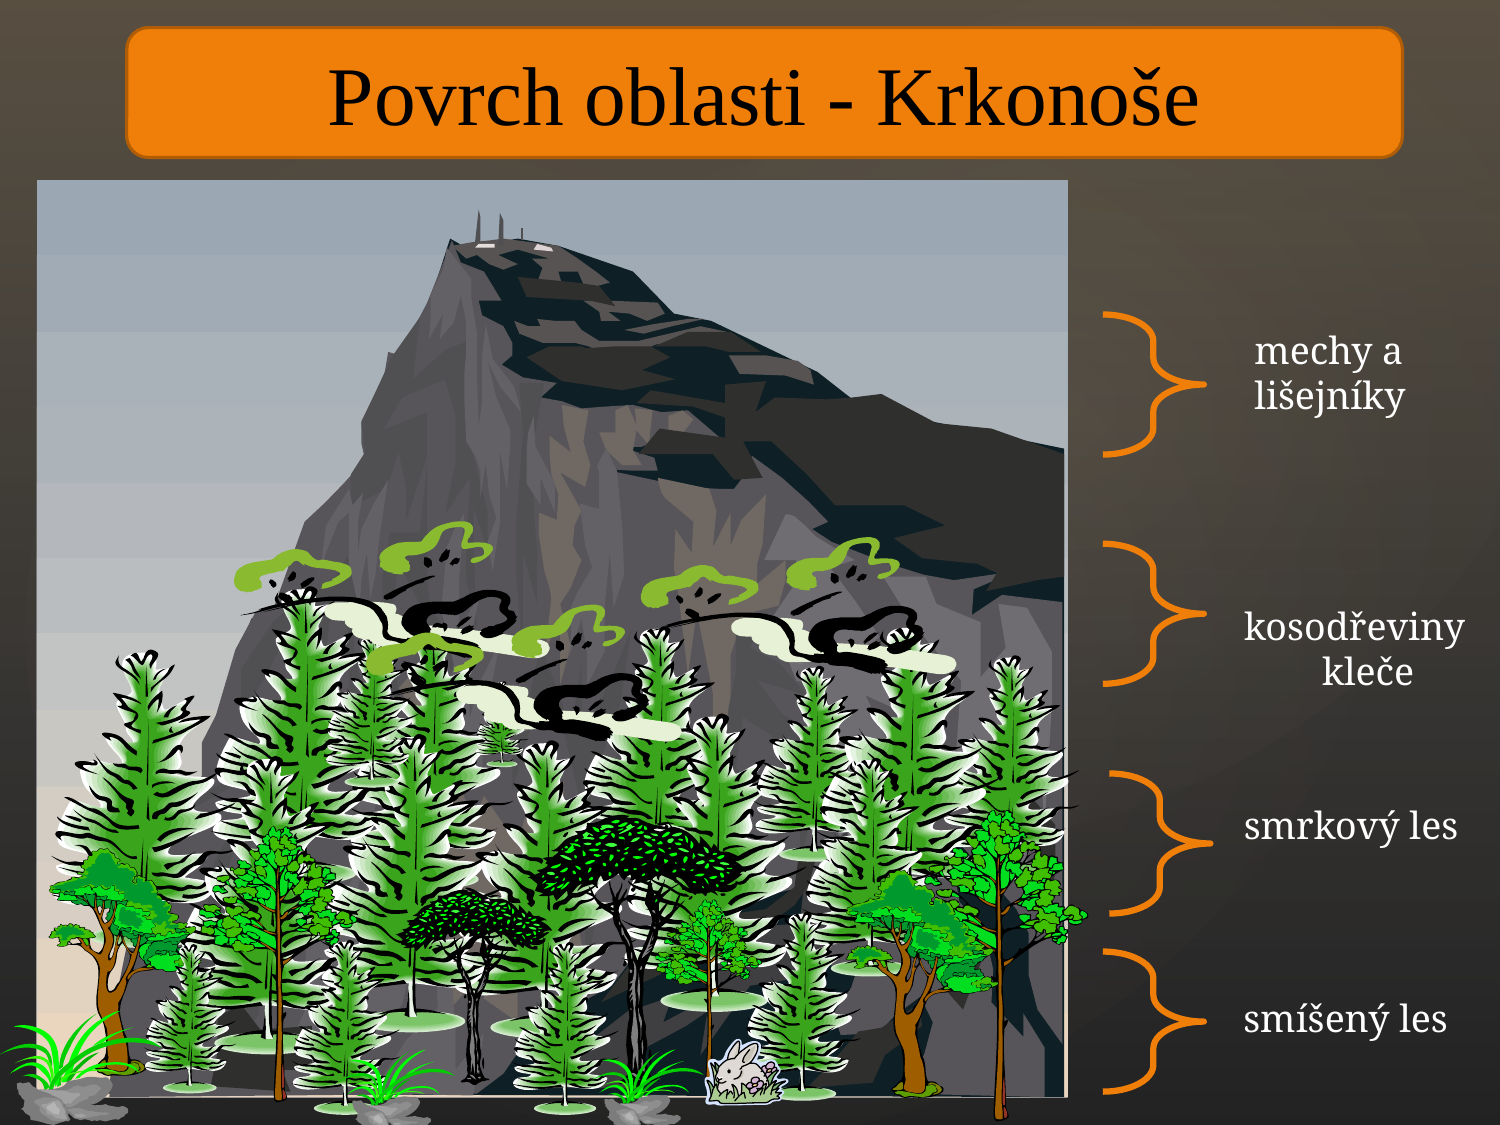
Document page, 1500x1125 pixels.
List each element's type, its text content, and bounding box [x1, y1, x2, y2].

text_box [1102, 542, 1205, 685]
picture [0, 175, 1093, 1125]
text_box kosodřeviny kleče [1229, 595, 1480, 701]
text_box smrkový les [1228, 794, 1474, 855]
text_box mechy a lišejníky [1239, 319, 1463, 425]
text_box [1102, 950, 1205, 1093]
text_box smíšený les [1228, 987, 1463, 1048]
text_box [1102, 313, 1205, 456]
text_box [1109, 772, 1212, 915]
text_box Povrch oblasti - Krkonoše [125, 26, 1405, 160]
